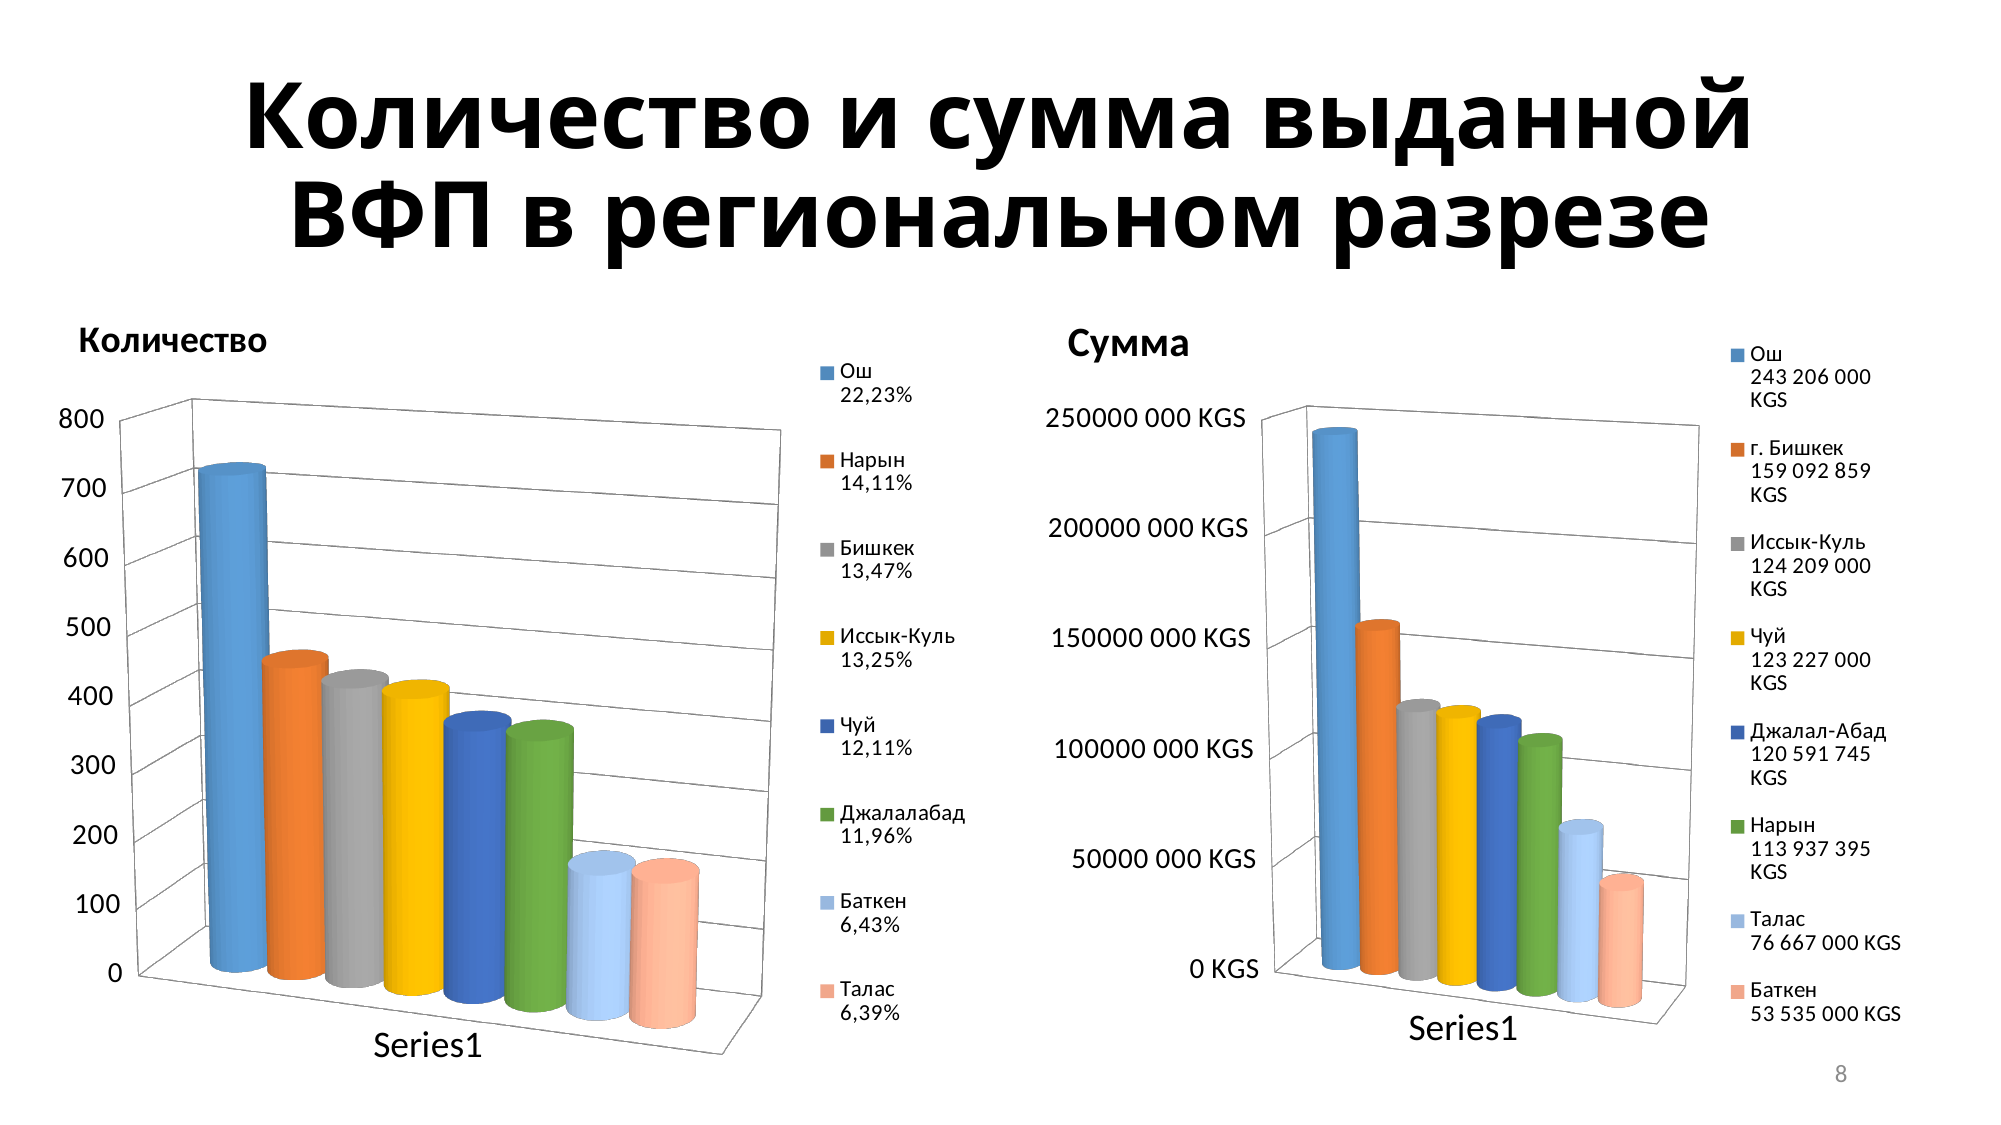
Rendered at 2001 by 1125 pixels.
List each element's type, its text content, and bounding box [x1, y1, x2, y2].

chart [1012, 299, 1931, 1066]
title Количество и сумма выданной ВФП в региональном разрезе [137, 59, 1863, 278]
slide_number 8 [1412, 1066, 1863, 1103]
chart [24, 299, 988, 1083]
